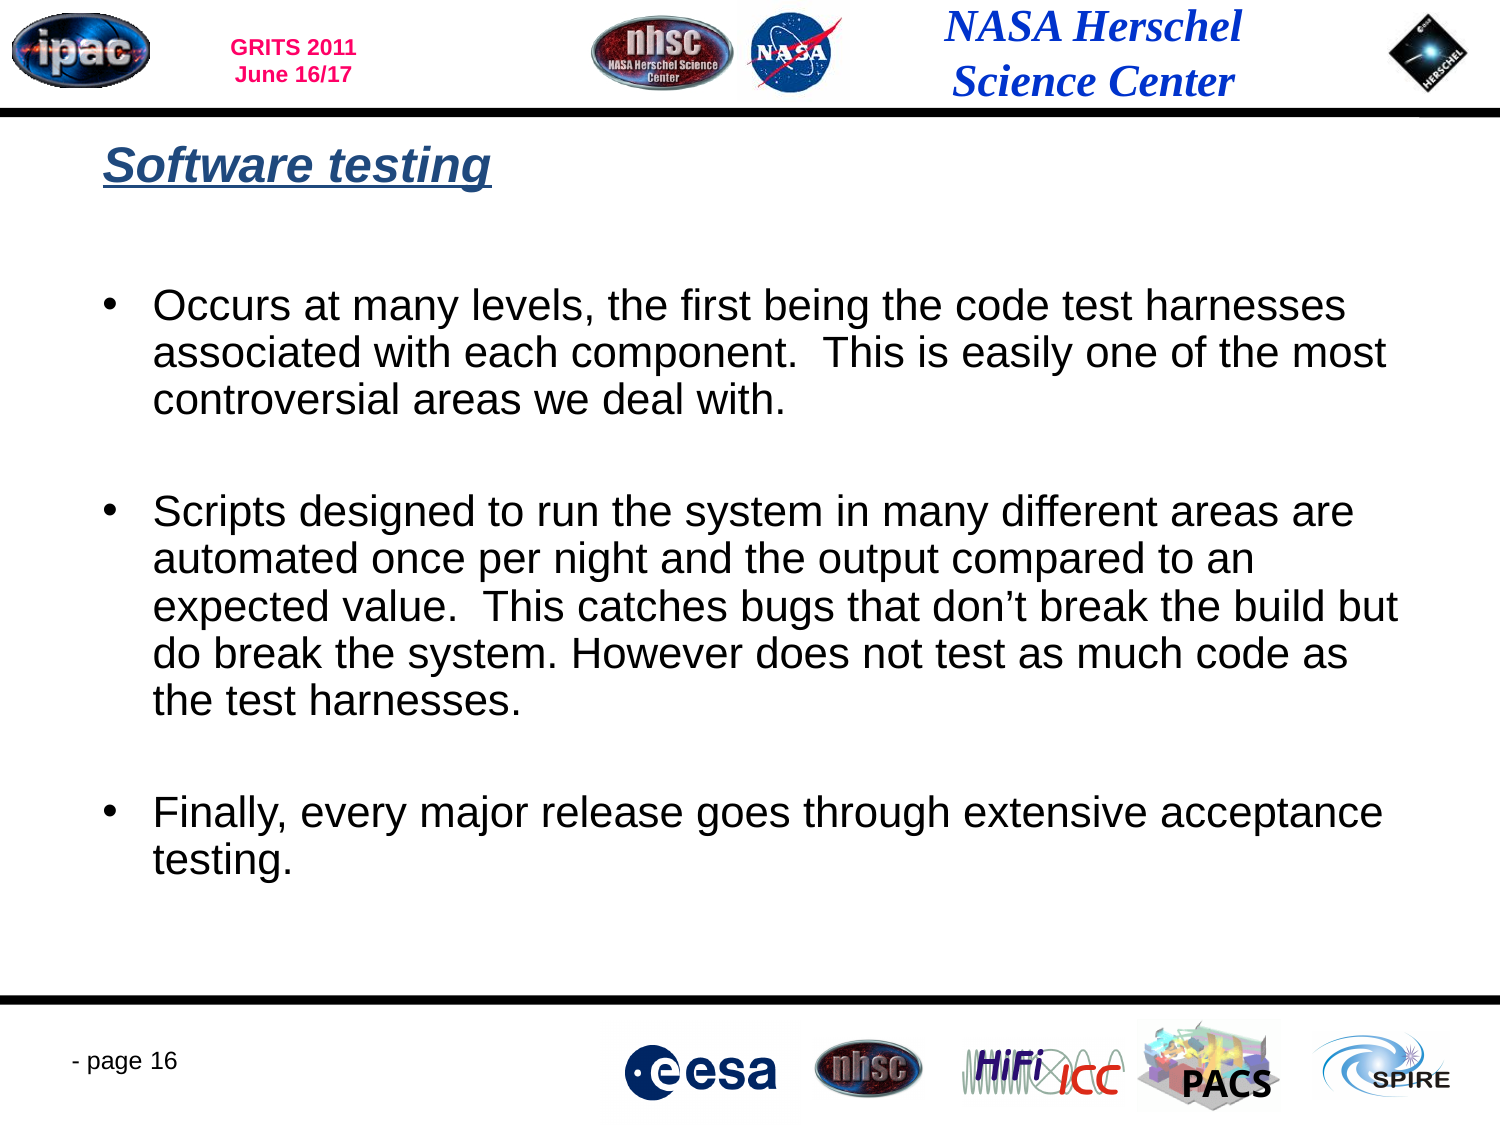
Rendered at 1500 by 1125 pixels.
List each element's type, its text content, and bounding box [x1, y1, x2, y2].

text_box Occurs at many levels, the first being the code test harnesses associated with each component. This is easily one of the most controversial areas we deal with. Scripts designed to run the system in many different areas are automated once per night and the output compared to an expected value. This catches bugs that don’t break the build but do break the system. However does not test as much code as the test harnesses. Finally, every major release goes through extensive acceptance testing. [87, 274, 1438, 950]
picture [1387, 12, 1469, 94]
picture [12, 13, 150, 88]
picture [1312, 1031, 1450, 1100]
picture [600, 1020, 801, 1125]
picture [812, 1037, 925, 1100]
title Software testing [87, 124, 1326, 226]
picture [962, 1037, 1125, 1107]
picture [587, 0, 850, 102]
